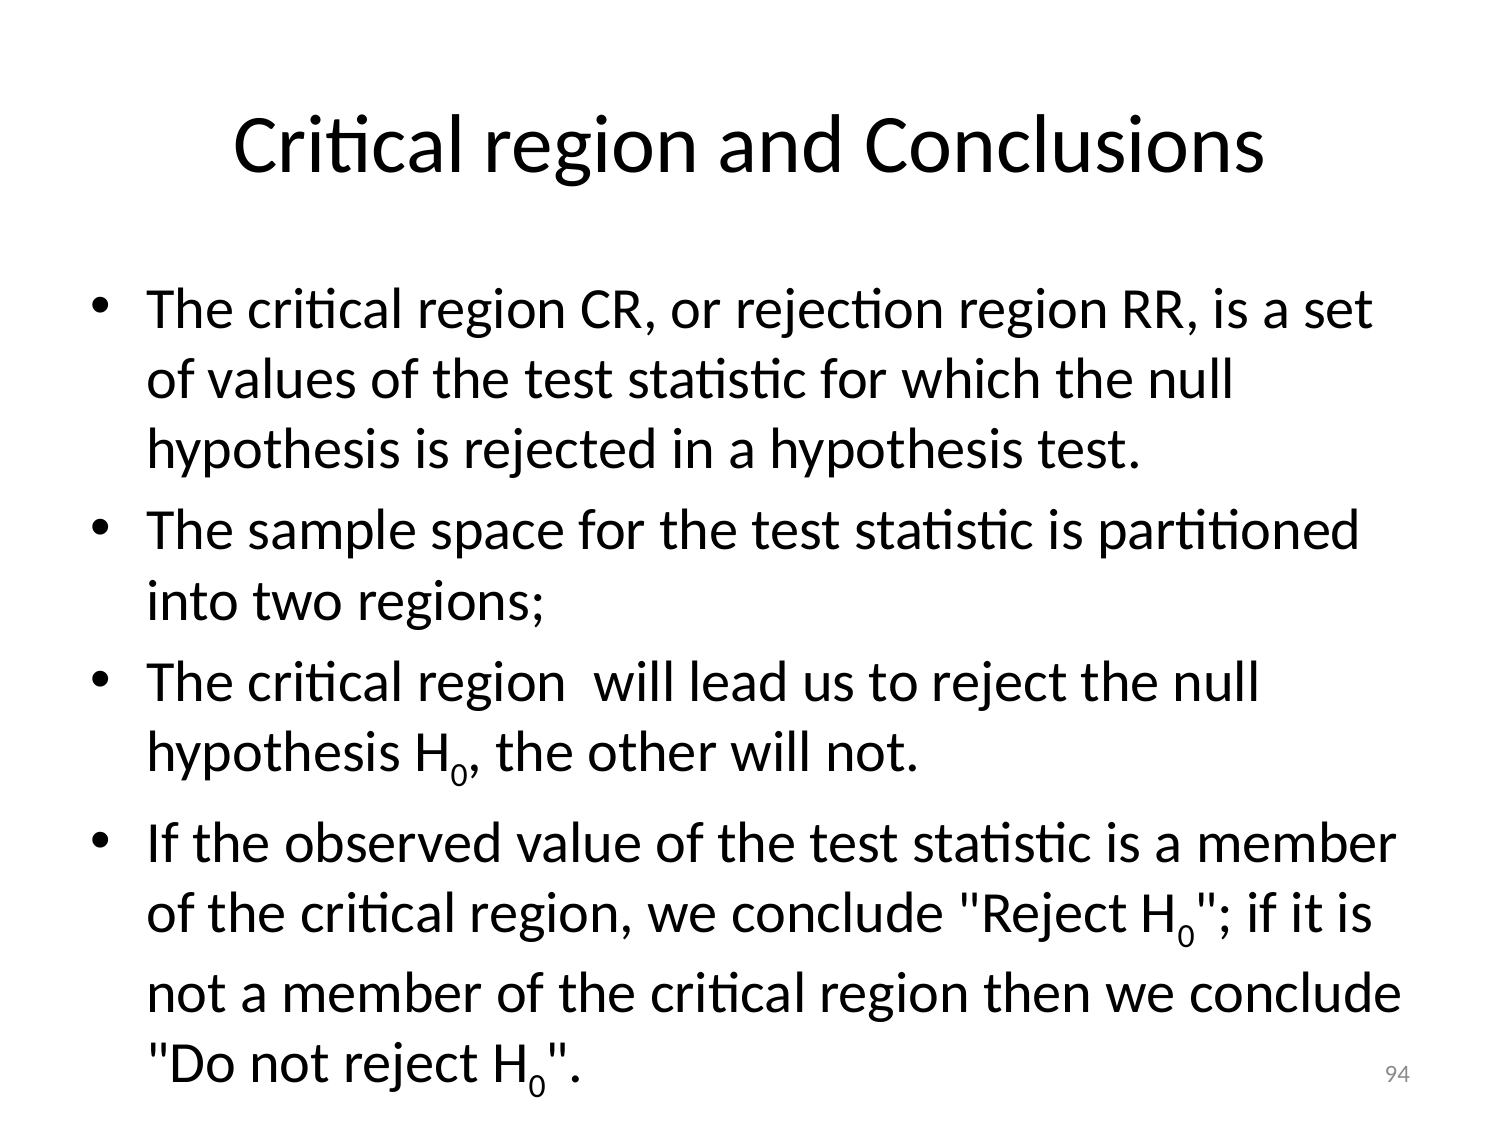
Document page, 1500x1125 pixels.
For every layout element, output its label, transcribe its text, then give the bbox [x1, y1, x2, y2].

slide_number 94 [1074, 1042, 1425, 1103]
title Critical region and Conclusions [75, 45, 1425, 233]
list The critical region CR, or rejection region RR, is a set of values of the test statistic for which the null hypothesis is rejected in a hypothesis test. The sample space for the test statistic is partitioned into two regions; The critical region will lead us to reject the null hypothesis H0, the other will not. If the observed value of the test statistic is a member of the critical region, we conclude "Reject H0"; if it is not a member of the critical region then we conclude "Do not reject H0". [75, 262, 1425, 1005]
